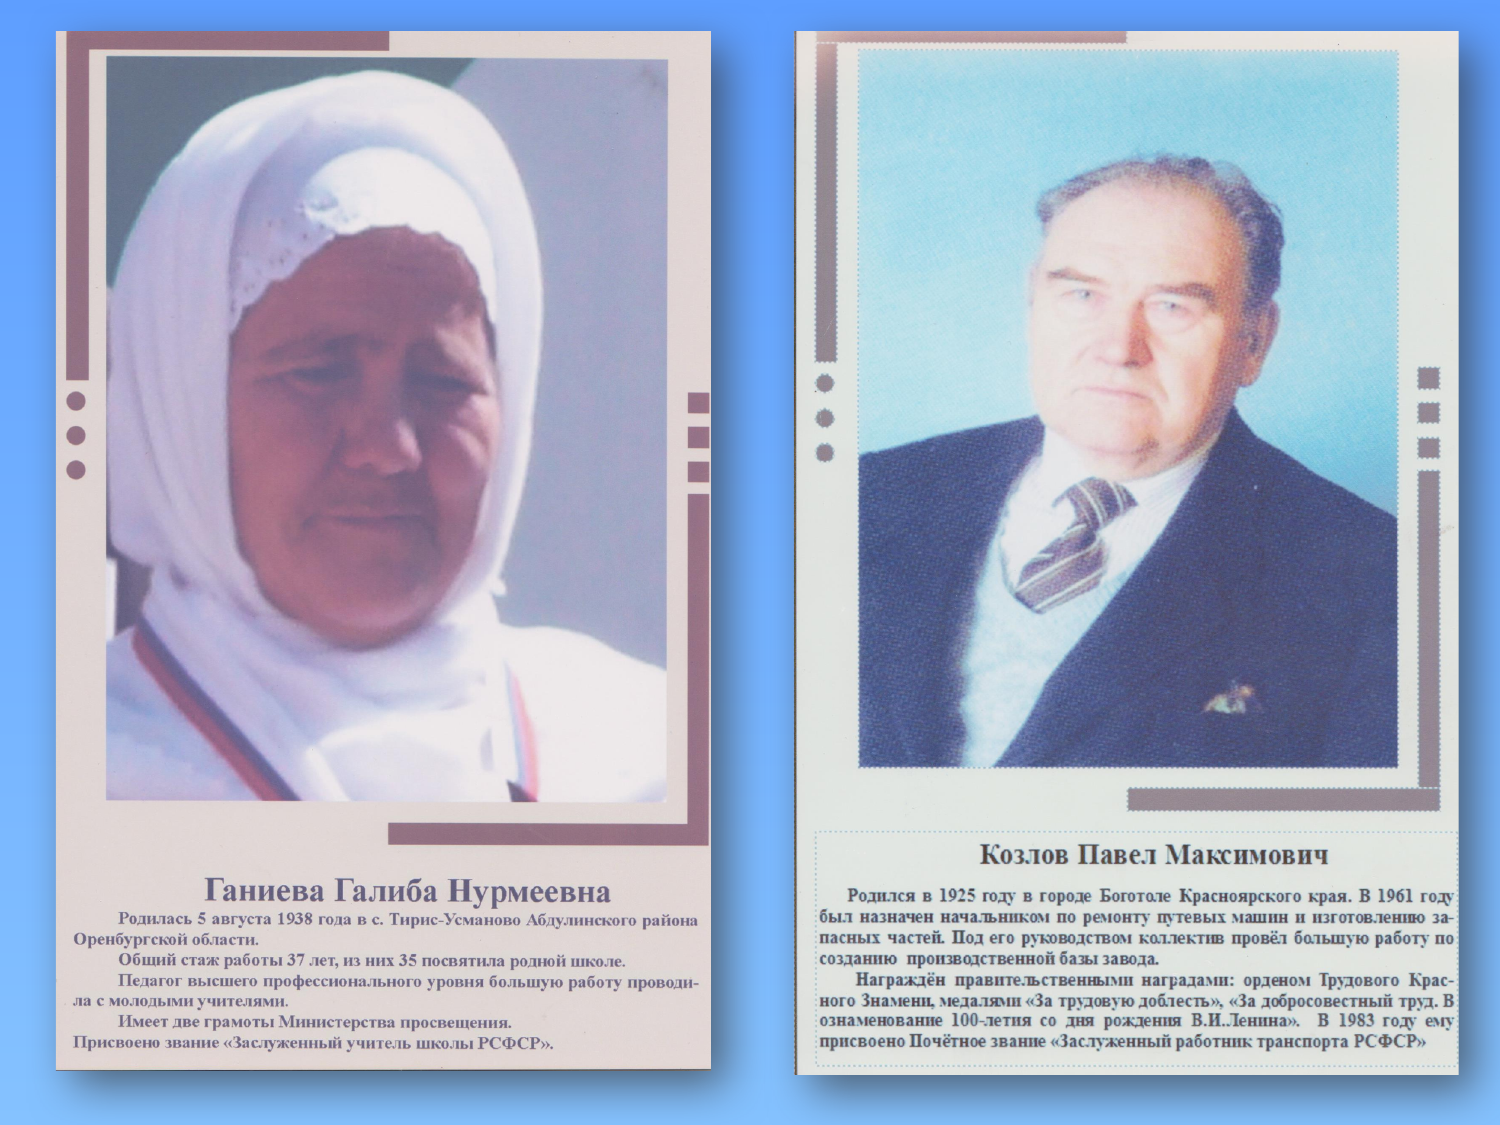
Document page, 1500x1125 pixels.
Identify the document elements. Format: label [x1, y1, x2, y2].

picture [55, 30, 712, 1071]
picture [793, 30, 1459, 1076]
